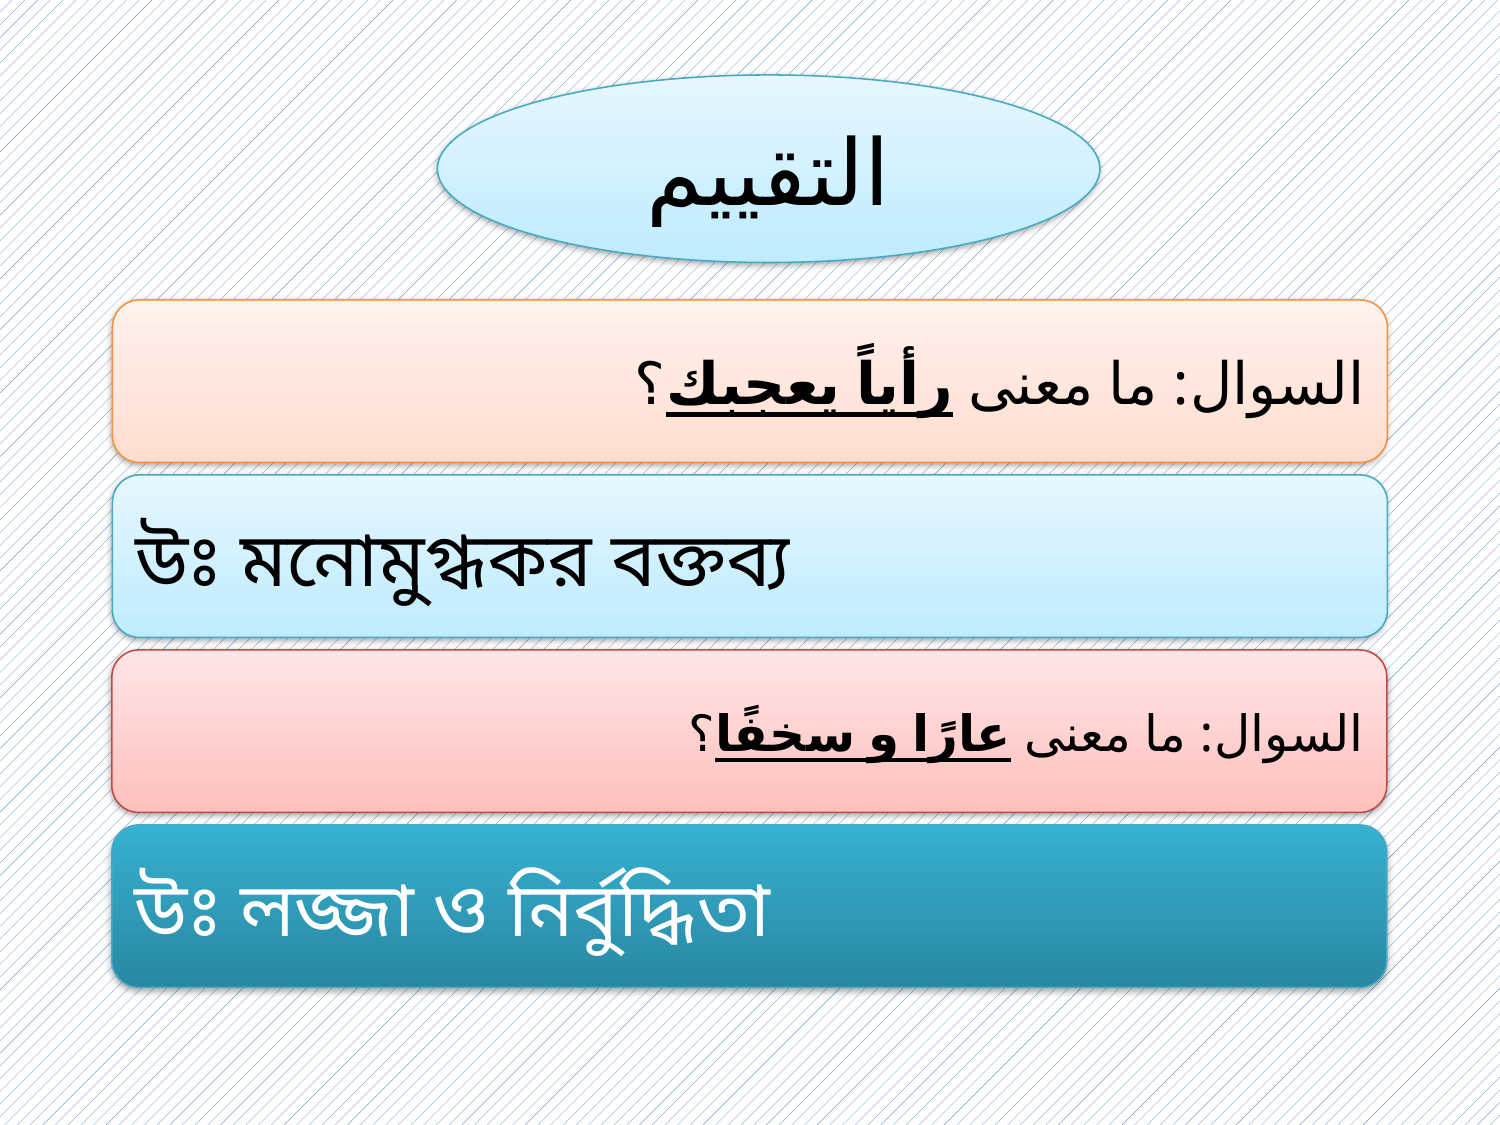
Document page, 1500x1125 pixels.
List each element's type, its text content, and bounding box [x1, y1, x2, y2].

text_box السوال: ما معنى رأياً يعجبك؟ [111, 299, 1389, 464]
text_box السوال: ما معنى عارًا و سخفًا؟ [111, 649, 1388, 814]
text_box التقييم [436, 74, 1101, 264]
text_box উঃ মনোমুগ্ধকর বক্তব্য [111, 474, 1389, 639]
text_box উঃ লজ্জা ও নির্বুদ্ধিতা [111, 824, 1388, 989]
